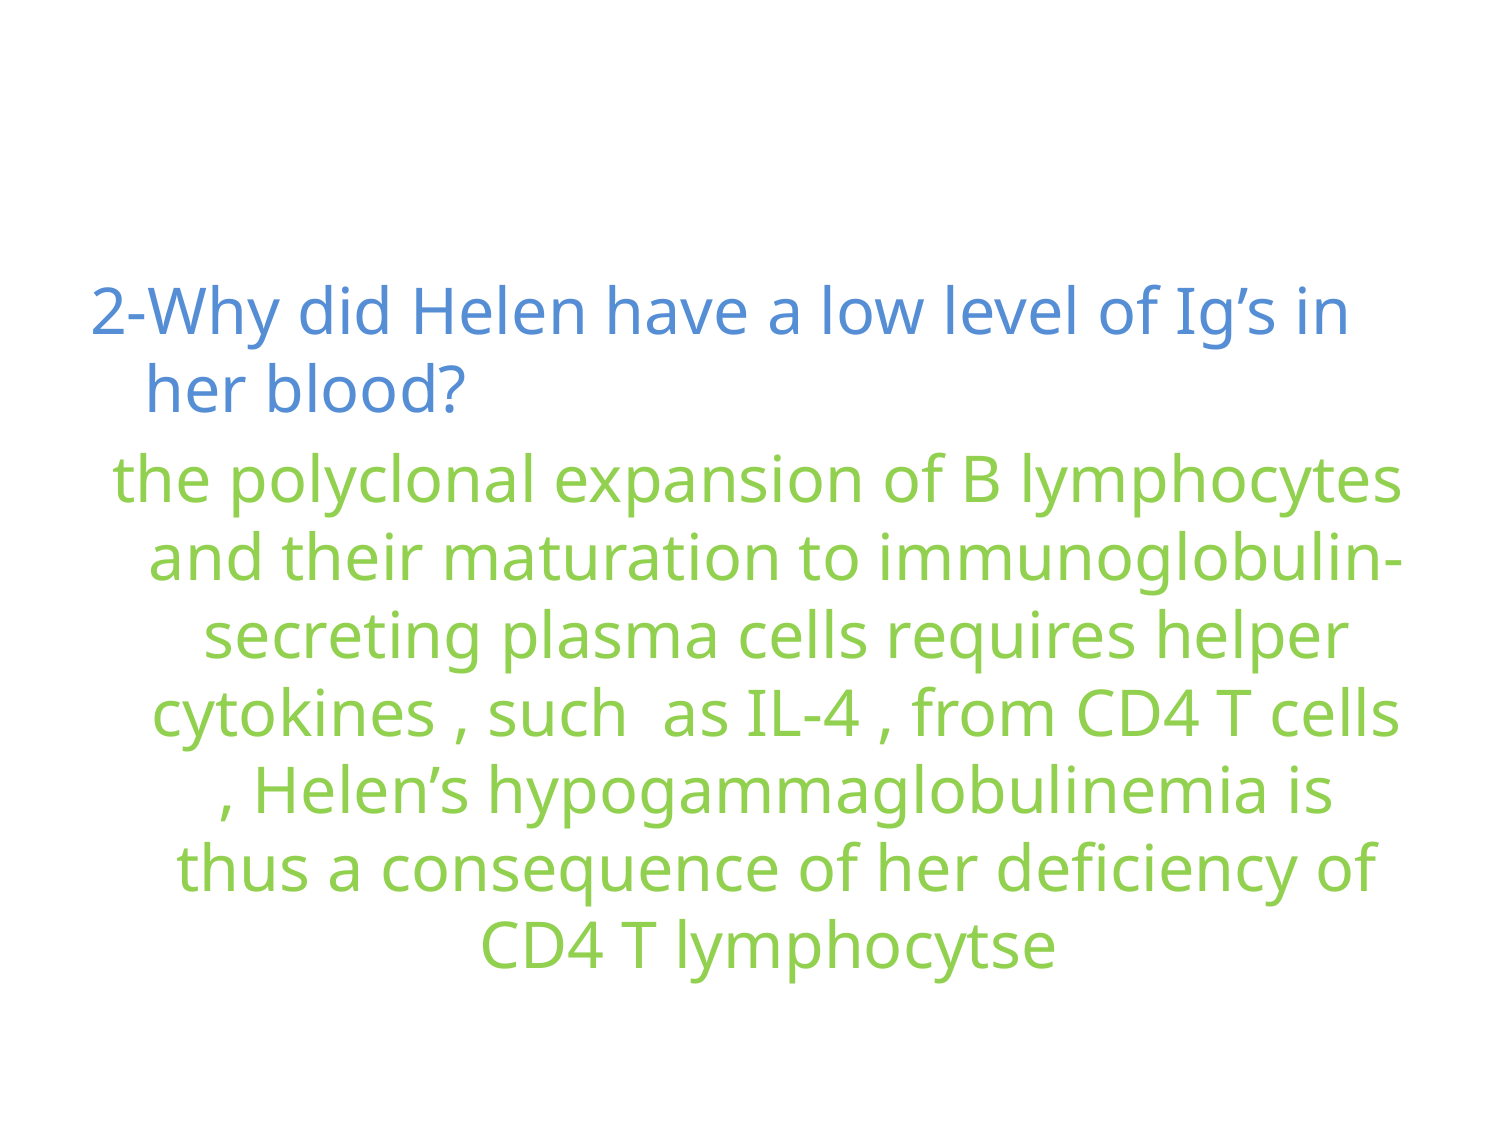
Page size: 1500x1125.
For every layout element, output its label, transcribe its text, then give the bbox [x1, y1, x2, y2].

list 2-Why did Helen have a low level of Ig’s in her blood? the polyclonal expansion of B lymphocytes and their maturation to immunoglobulin-secreting plasma cells requires helper cytokines , such as IL-4 , from CD4 T cells , Helen’s hypogammaglobulinemia is thus a consequence of her deficiency of CD4 T lymphocytse [75, 262, 1425, 1005]
